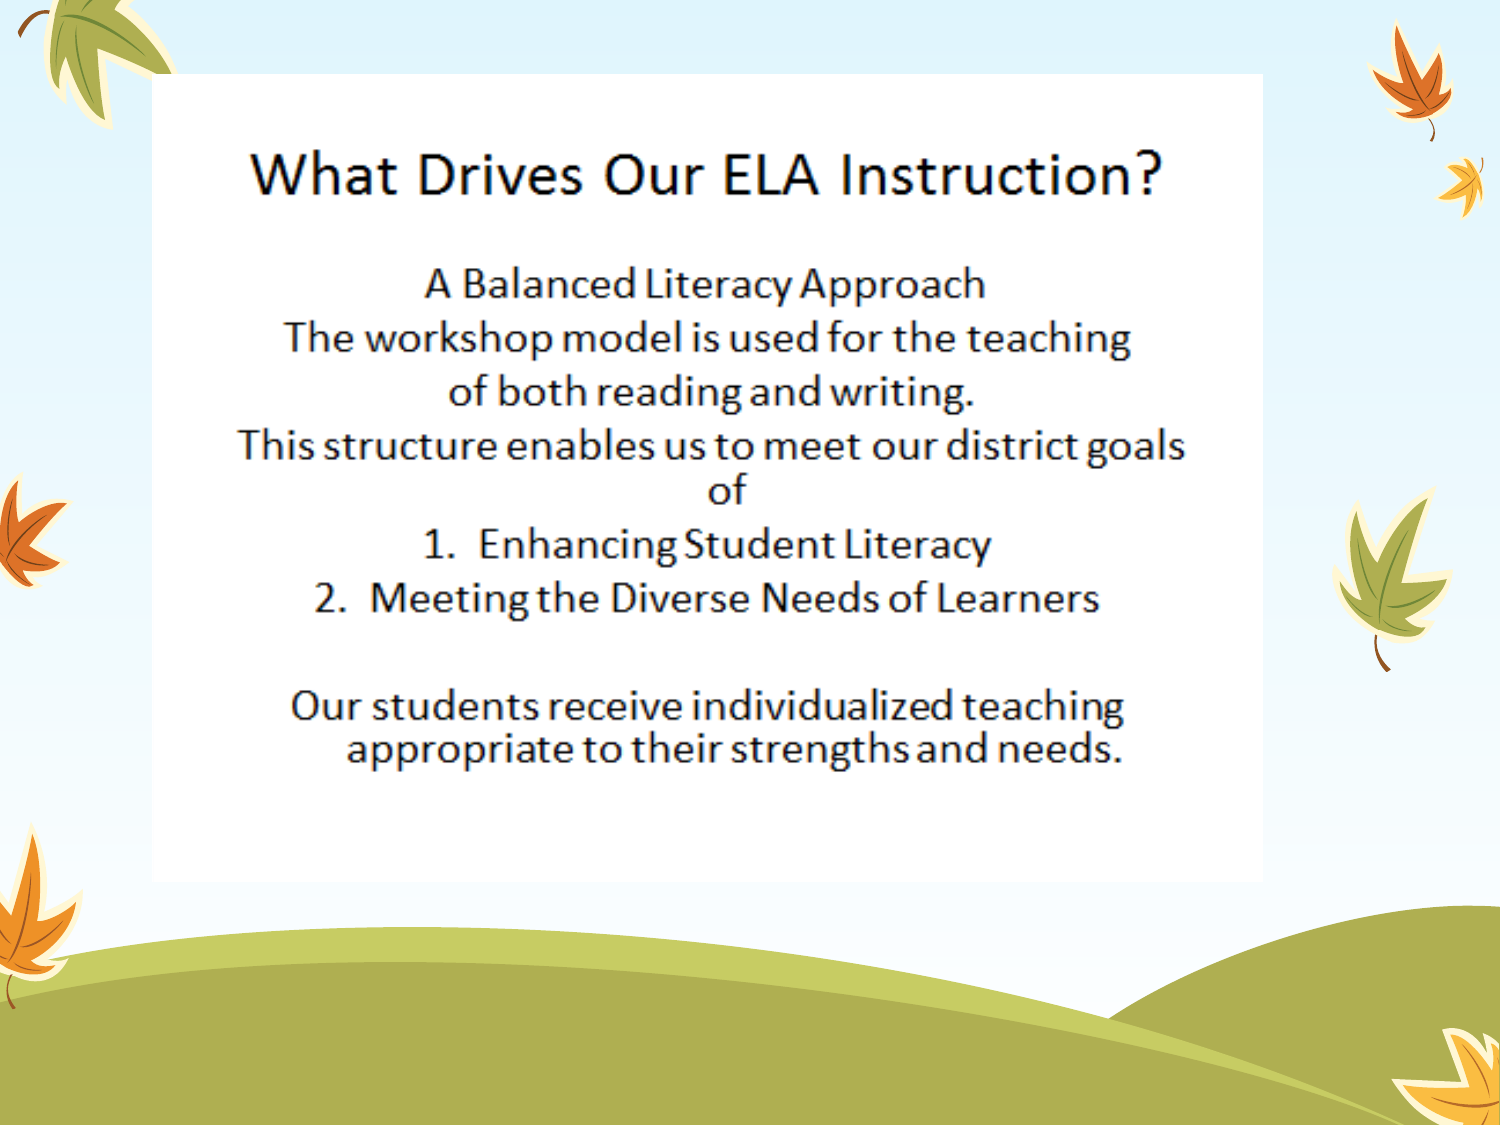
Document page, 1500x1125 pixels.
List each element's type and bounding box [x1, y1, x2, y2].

picture [152, 74, 1263, 882]
